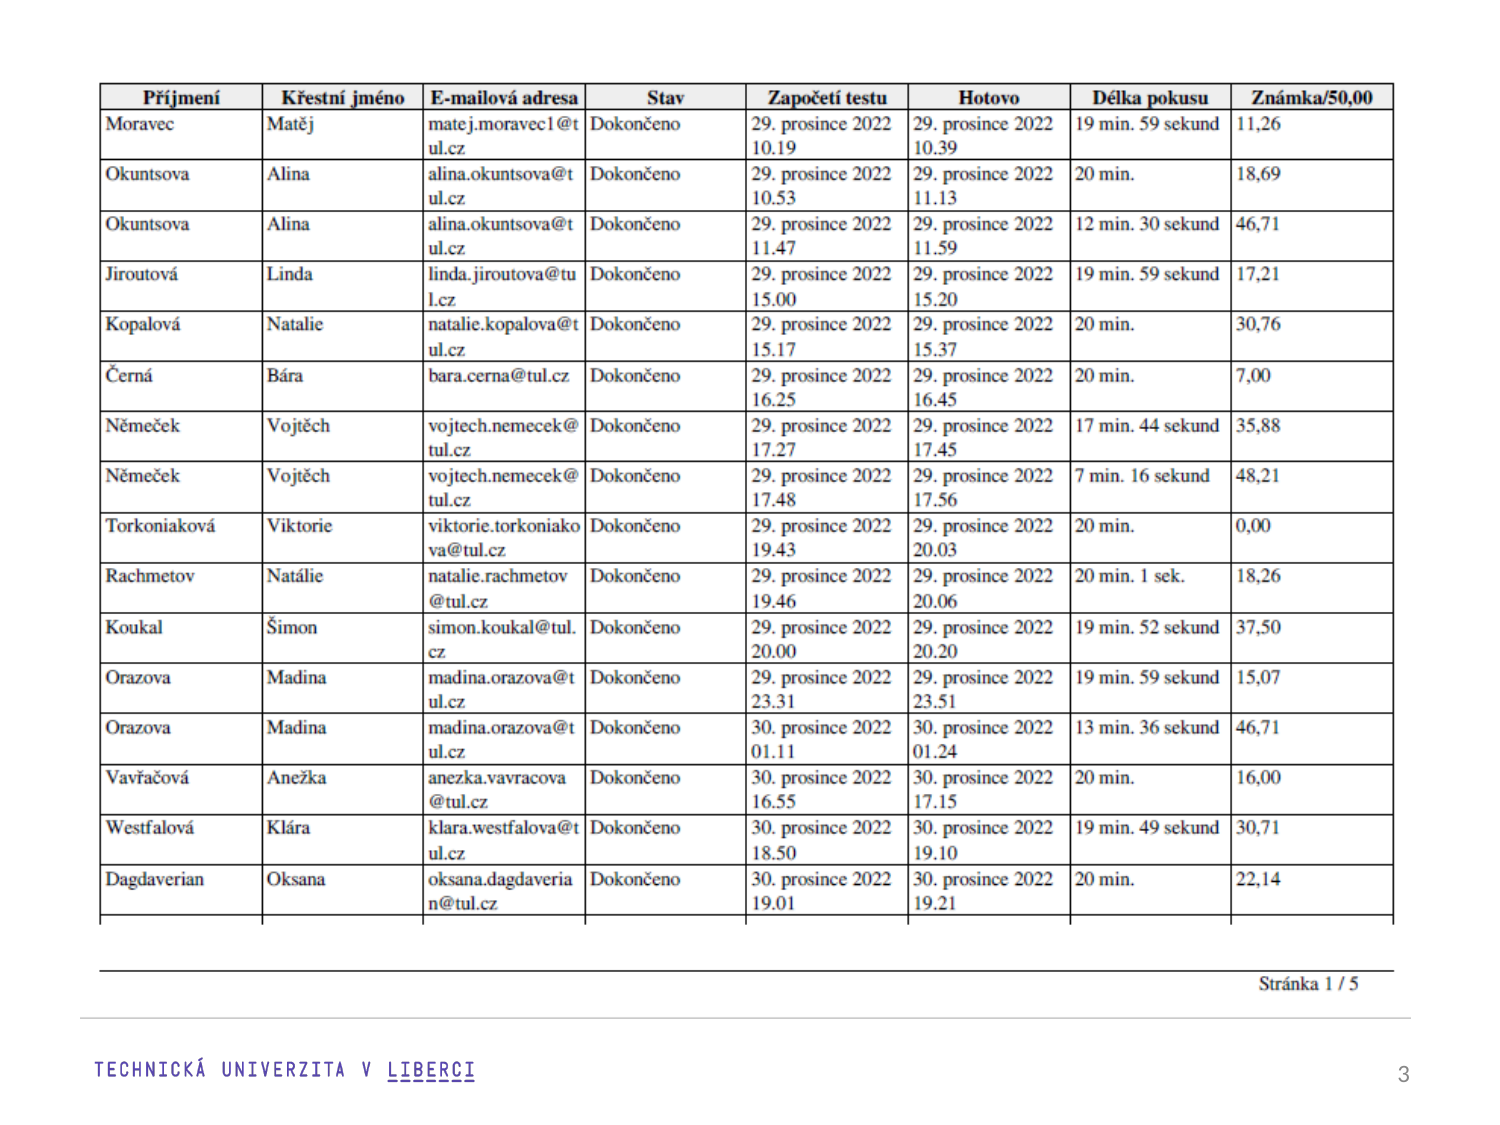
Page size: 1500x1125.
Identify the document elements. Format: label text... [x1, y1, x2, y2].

slide_number 3 [1074, 1042, 1425, 1103]
picture [80, 71, 1411, 1019]
picture [94, 1056, 488, 1091]
